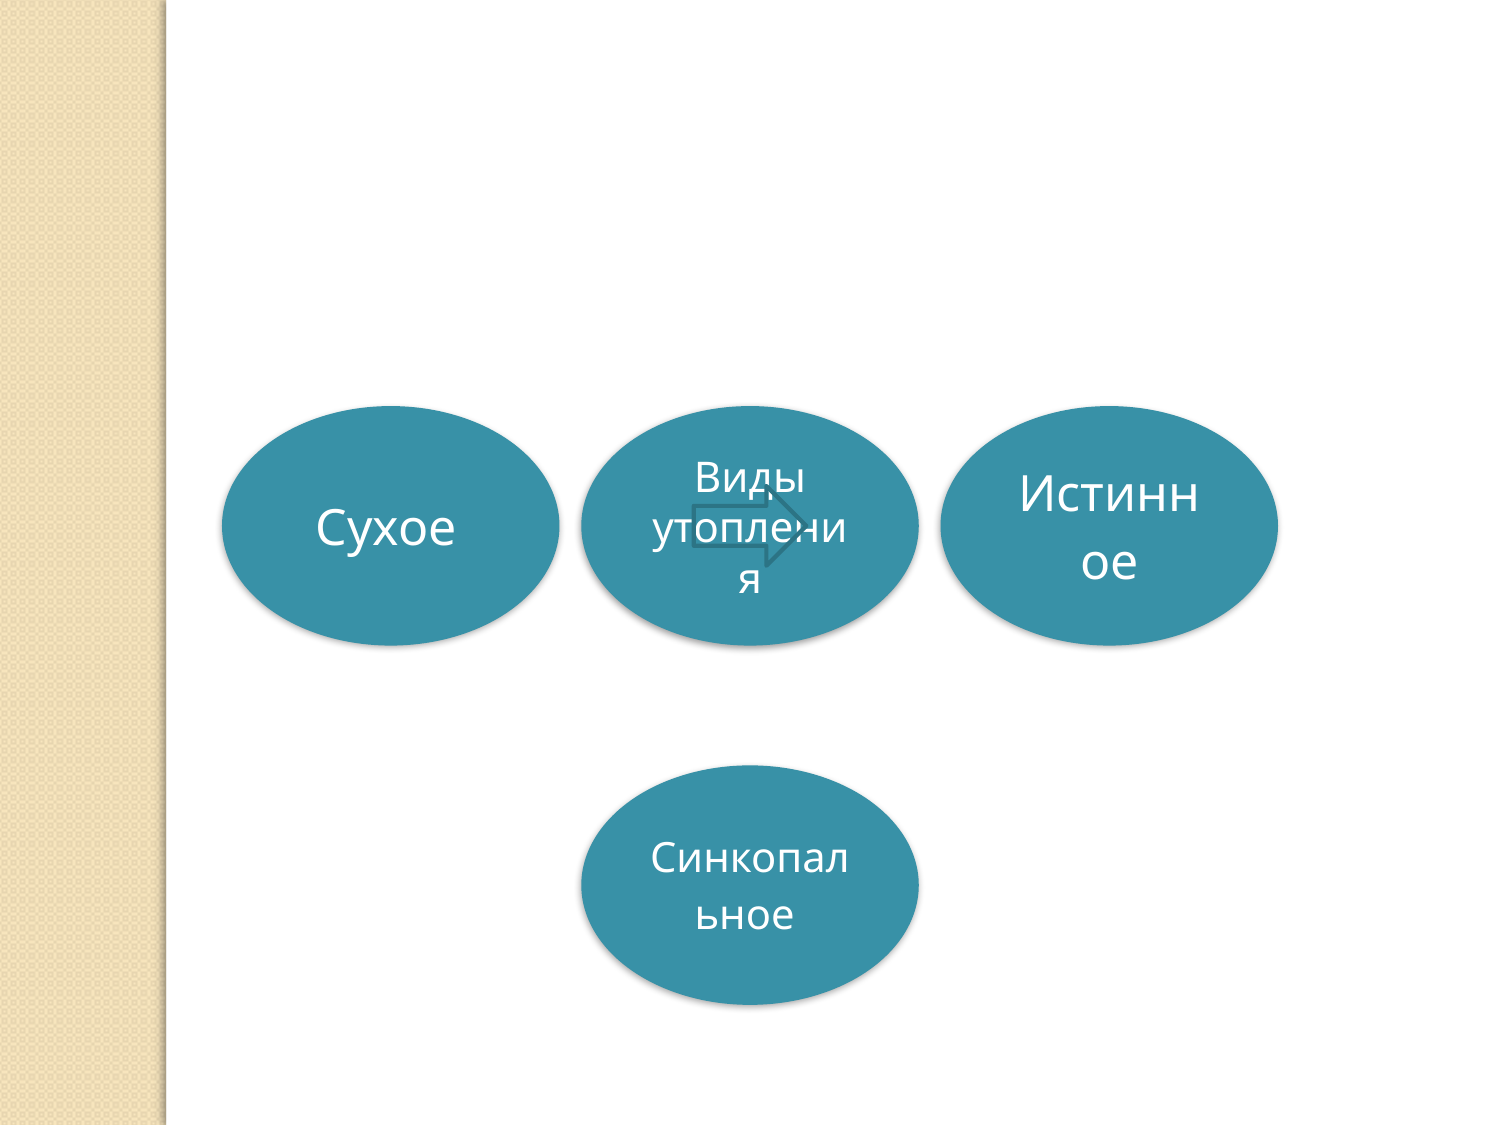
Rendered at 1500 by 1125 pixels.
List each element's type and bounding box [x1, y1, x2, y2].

text_box [74, 46, 1426, 1006]
